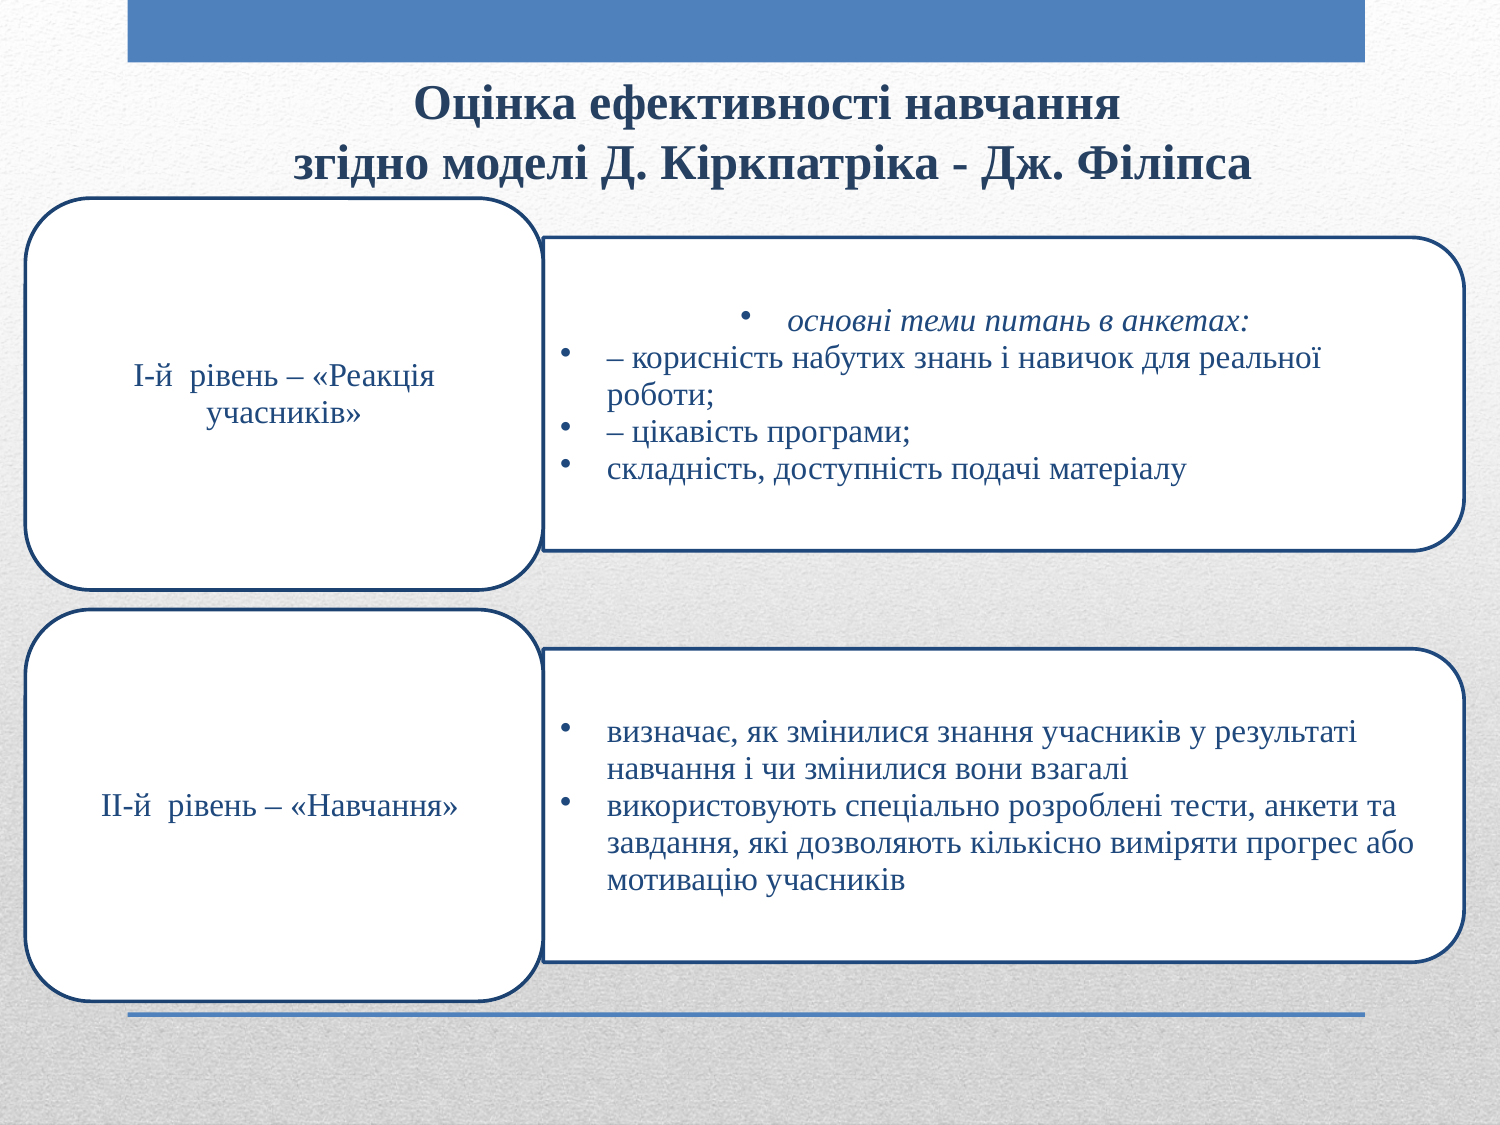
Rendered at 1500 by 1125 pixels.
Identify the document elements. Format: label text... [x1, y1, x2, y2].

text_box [24, 197, 1465, 1003]
text_box Оцінка ефективності навчання згідно моделі Д. Кіркпатріка - Дж. Філіпса [82, 61, 1465, 197]
